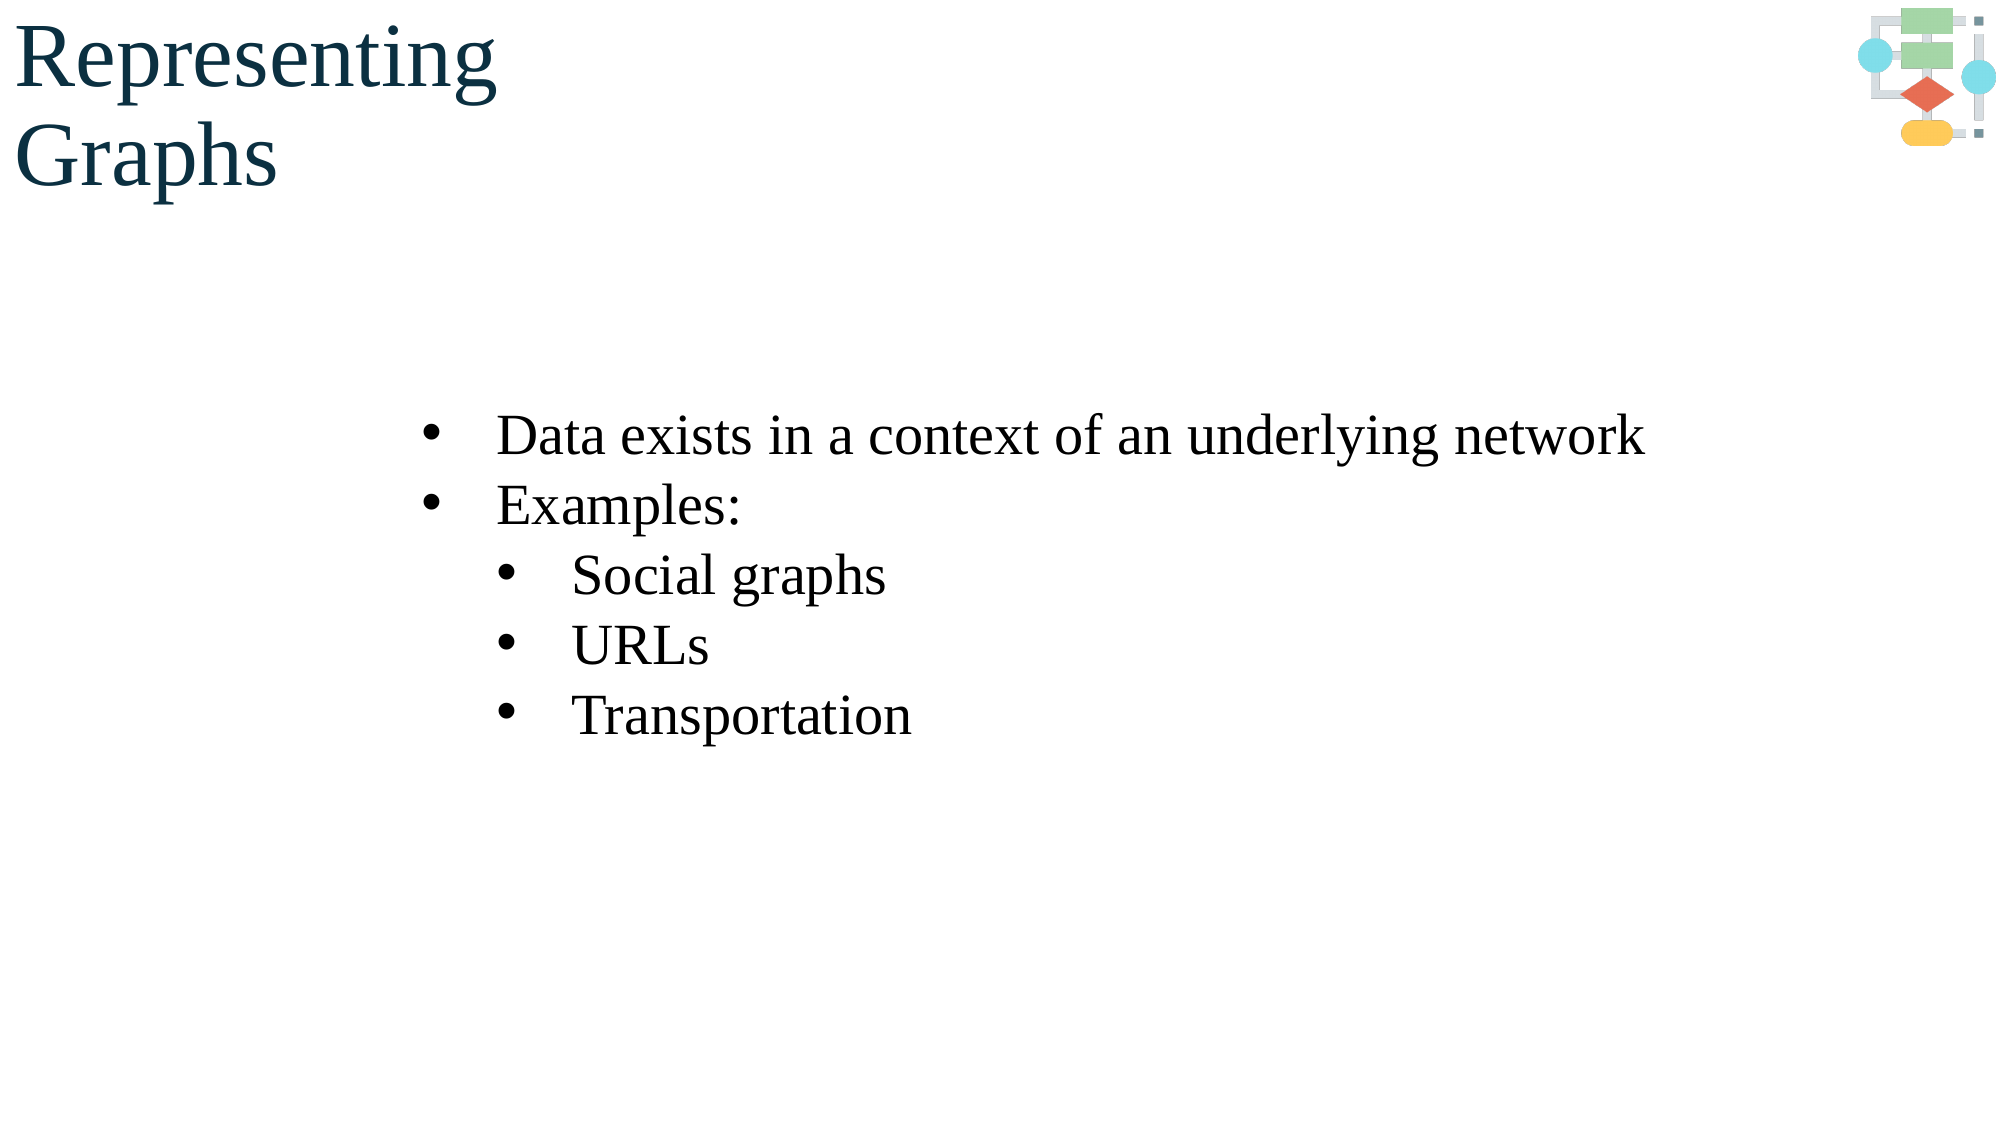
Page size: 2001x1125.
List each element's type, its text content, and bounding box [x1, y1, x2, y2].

picture [1857, 7, 1997, 147]
text_box Representing Graphs [0, 0, 518, 216]
text_box Data exists in a context of an underlying network Examples: Social graphs URLs Transportation [406, 388, 1700, 754]
